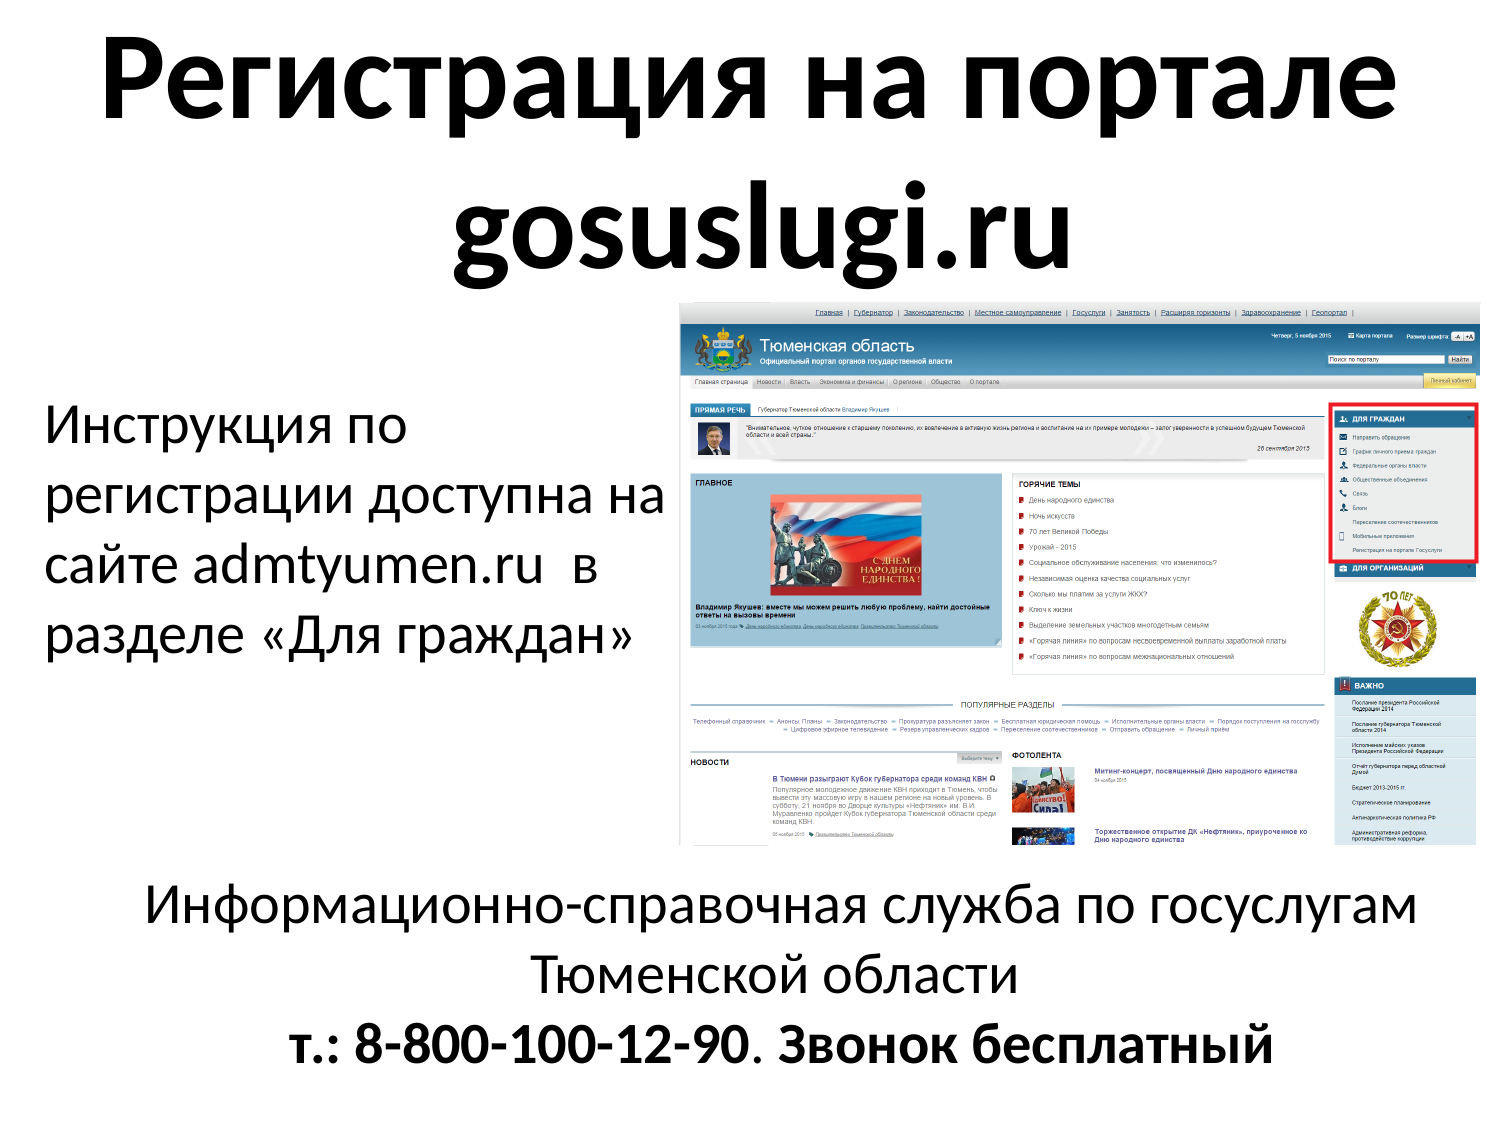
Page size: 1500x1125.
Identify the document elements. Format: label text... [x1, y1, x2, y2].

text_box Информационно-справочная служба по госуслугам Тюменской области т.: 8-800-100-12-90. Звонок бесплатный [67, 857, 1497, 1083]
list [678, 302, 1481, 847]
title Регистрация на портале gosuslugi.ru [75, 54, 1425, 233]
text_box Инструкция по регистрации доступна на сайте admtyumen.ru в разделе «Для граждан» [29, 378, 673, 673]
